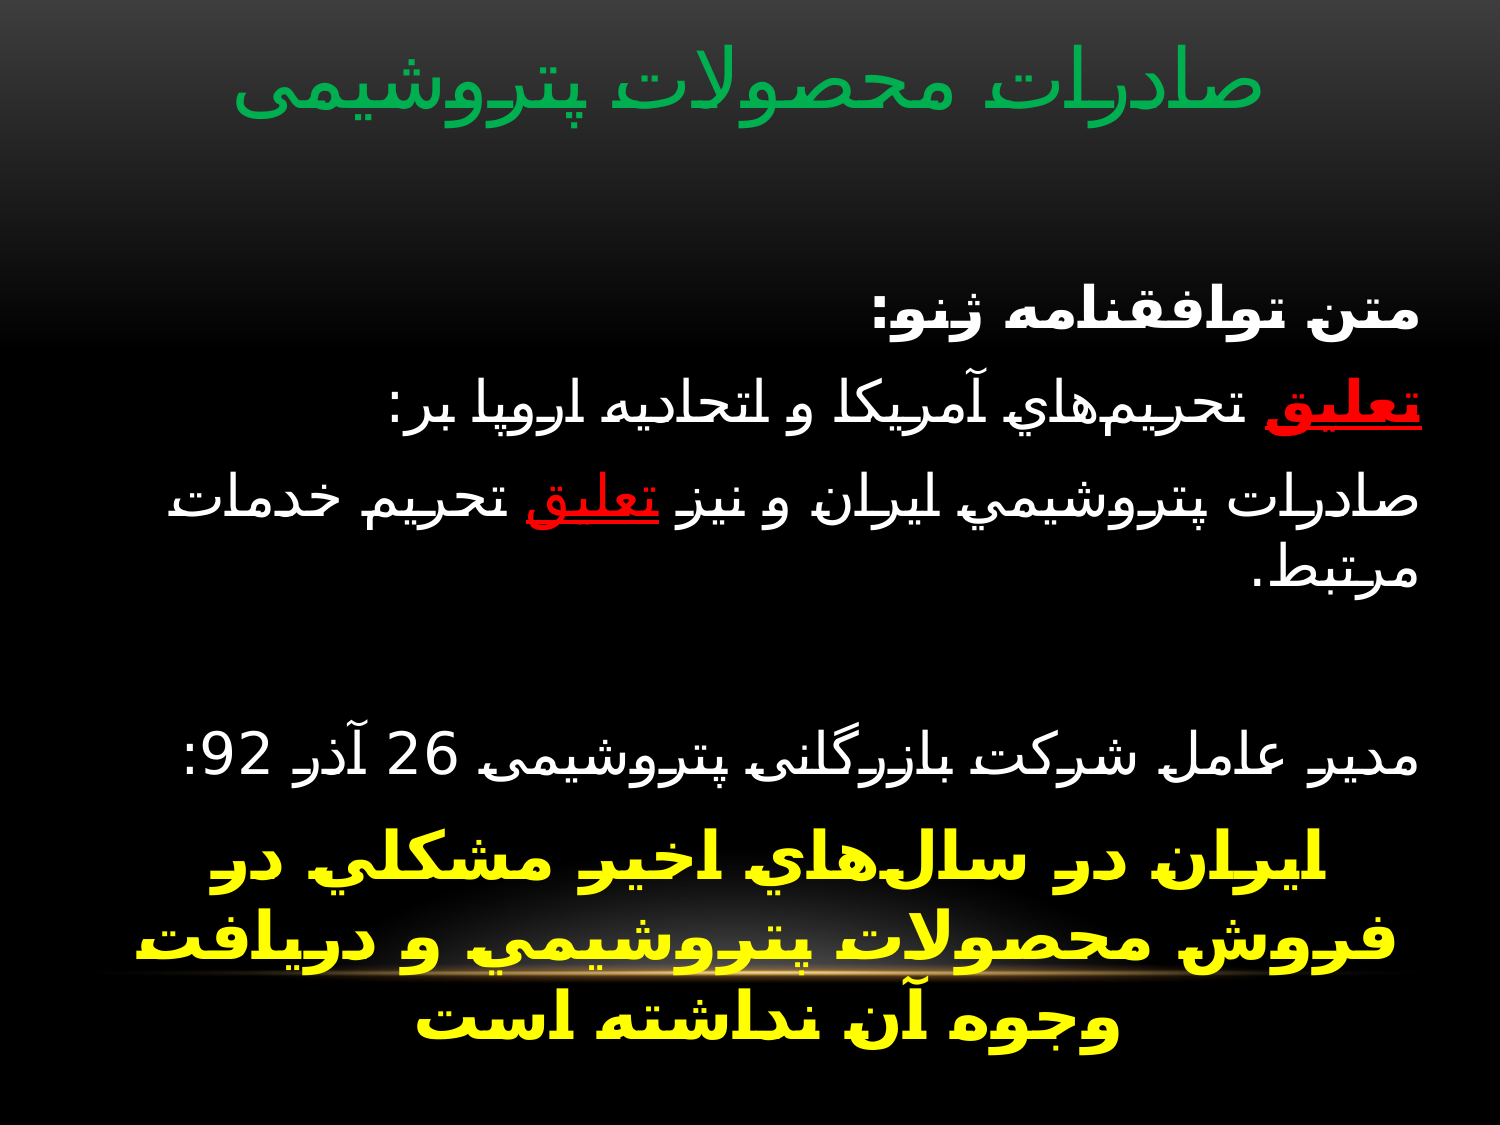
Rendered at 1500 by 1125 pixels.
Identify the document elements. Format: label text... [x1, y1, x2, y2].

list متن توافقنامه ژنو: تعليق تحريم‌هاي آمريکا و اتحاديه اروپا بر: صادرات پتروشيمي ايران و نيز تعليق تحريم خدمات مرتبط. مدیر عامل شرکت بازرگانی پتروشیمی 26 آذر 92: ايران در سال‌هاي اخير مشکلي در فروش محصولات پتروشيمي و دريافت وجوه آن نداشته است [99, 262, 1438, 938]
title صادرات محصولات پتروشیمی [99, 45, 1400, 233]
picture [0, 0, 1500, 1125]
